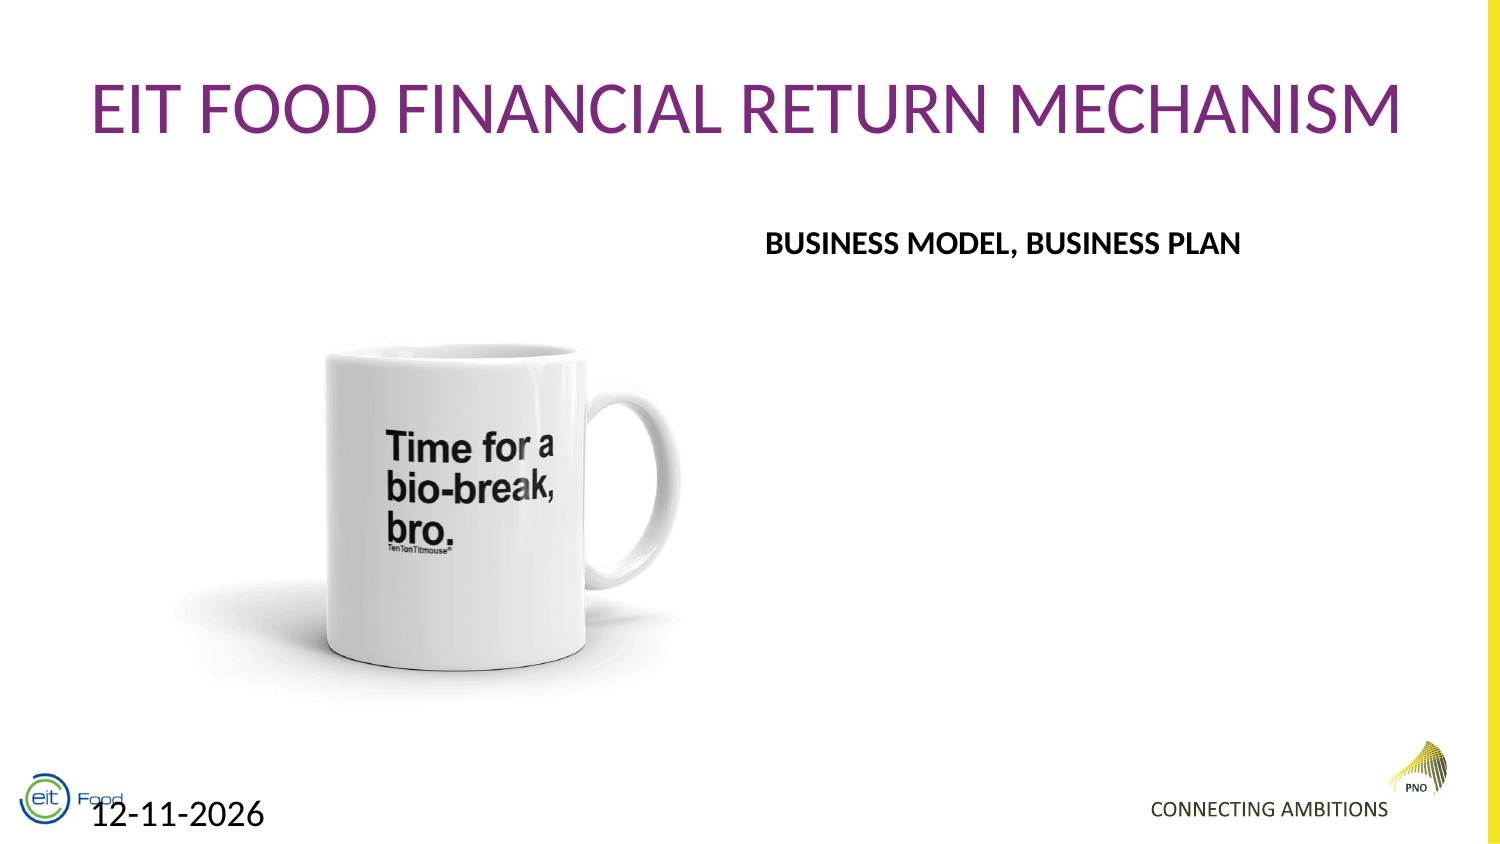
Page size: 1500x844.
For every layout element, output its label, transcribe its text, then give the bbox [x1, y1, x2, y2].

picture [174, 184, 762, 771]
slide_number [75, 782, 425, 827]
list Business MODEL, Business plan [766, 221, 1436, 670]
picture [11, 770, 138, 827]
title EIT Food financial return mechanism [75, 33, 1425, 175]
